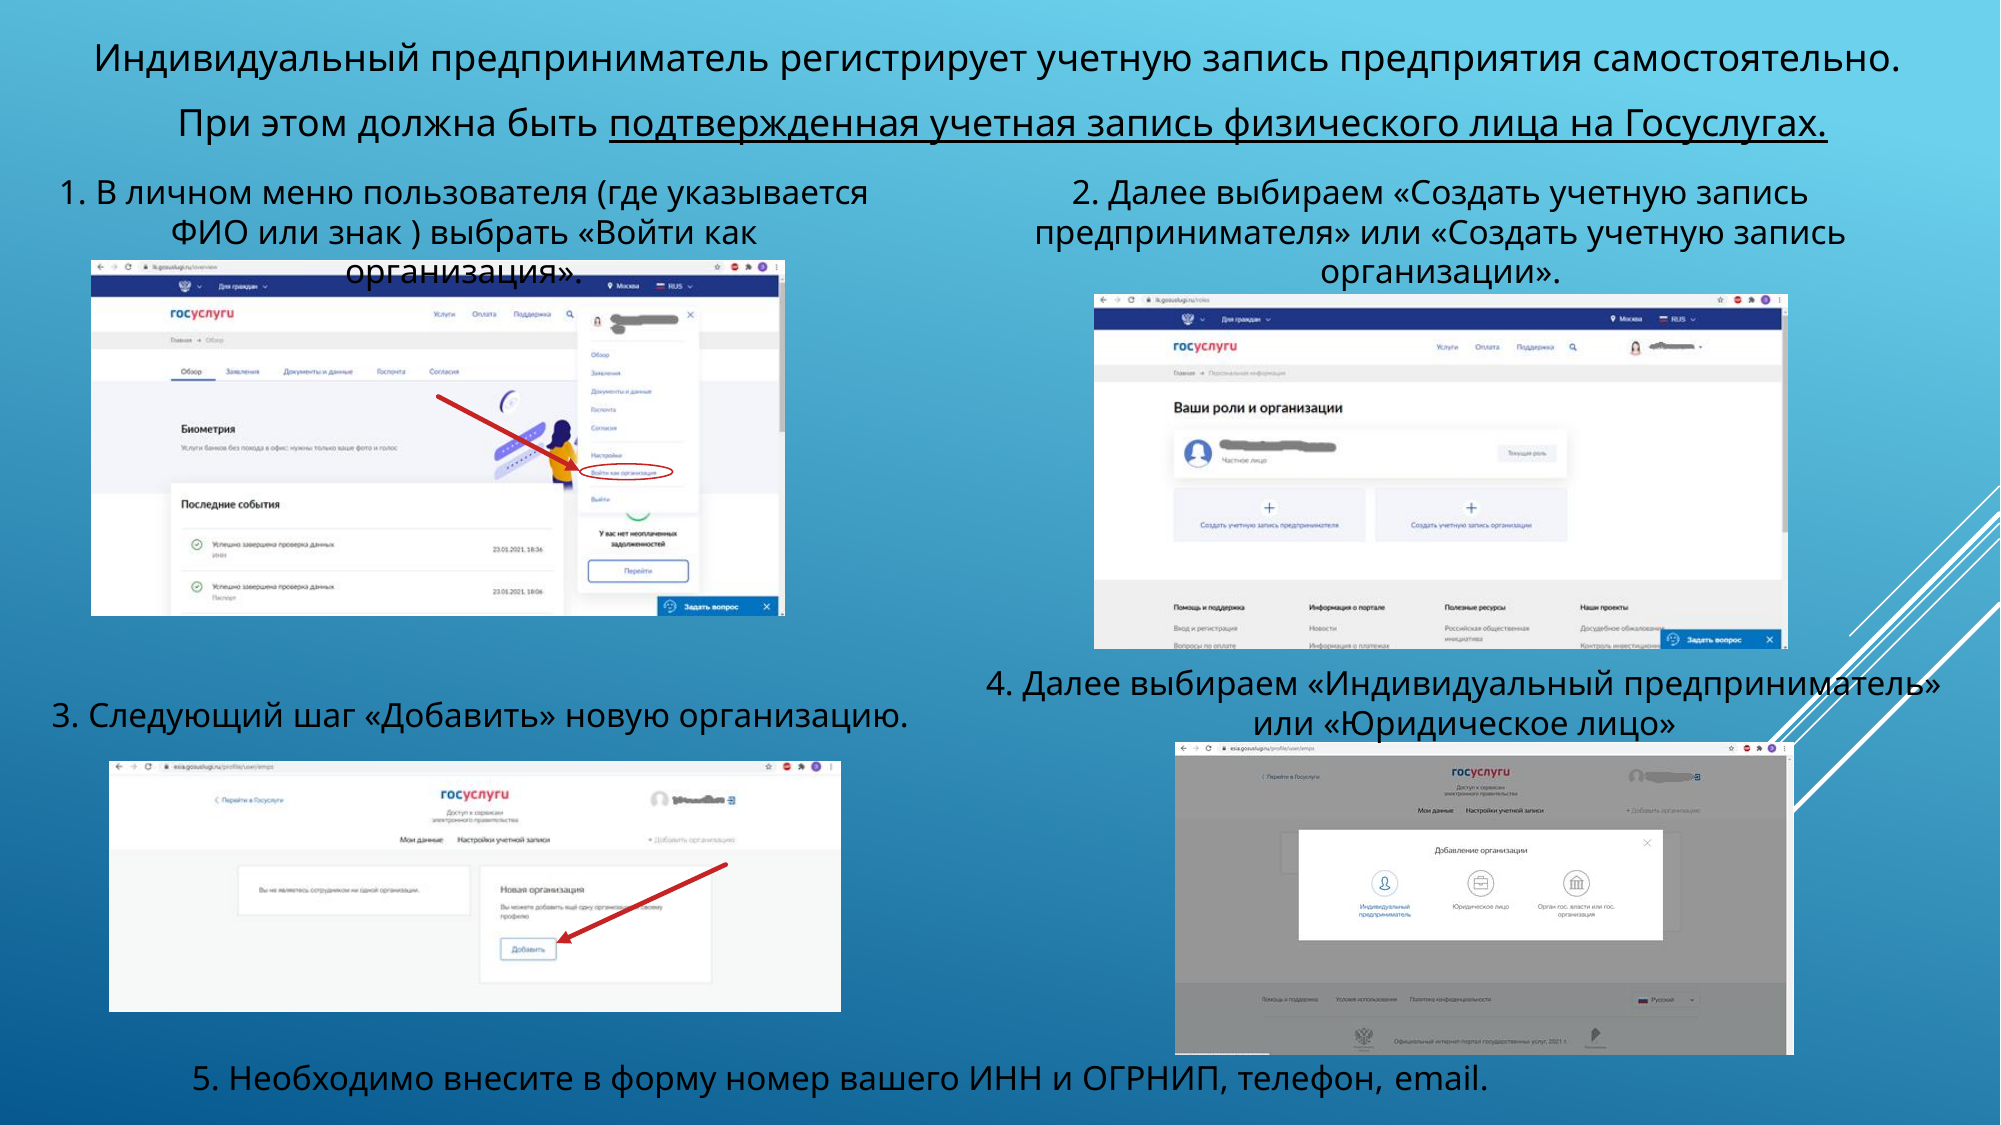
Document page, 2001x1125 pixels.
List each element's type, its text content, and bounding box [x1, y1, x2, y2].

list Индивидуальный предприниматель регистрирует учетную запись предприятия самостоятельно. При этом должна быть подтвержденная учетная запись физического лица на Госуслугах. [71, 26, 1935, 158]
picture [1175, 742, 1794, 1055]
picture [108, 761, 841, 1012]
text_box 3. Следующий шаг «Добавить» новую организацию. [28, 686, 934, 742]
picture [1093, 294, 1788, 649]
text_box 5. Необходимо внесите в форму номер вашего ИНН и ОГРНИП, телефон, email. [177, 1050, 1597, 1105]
picture [91, 260, 785, 616]
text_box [437, 396, 581, 471]
text_box 2. Далее выбираем «Создать учетную запись предпринимателя» или «Создать учетную запись организации». [921, 163, 1961, 298]
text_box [555, 864, 726, 944]
text_box 4. Далее выбираем «Индивидуальный предприниматель» или «Юридическое лицо» [938, 655, 1991, 750]
text_box 1. В личном меню пользователя (где указывается ФИО или знак ) выбрать «Войти как организация». [33, 163, 896, 298]
